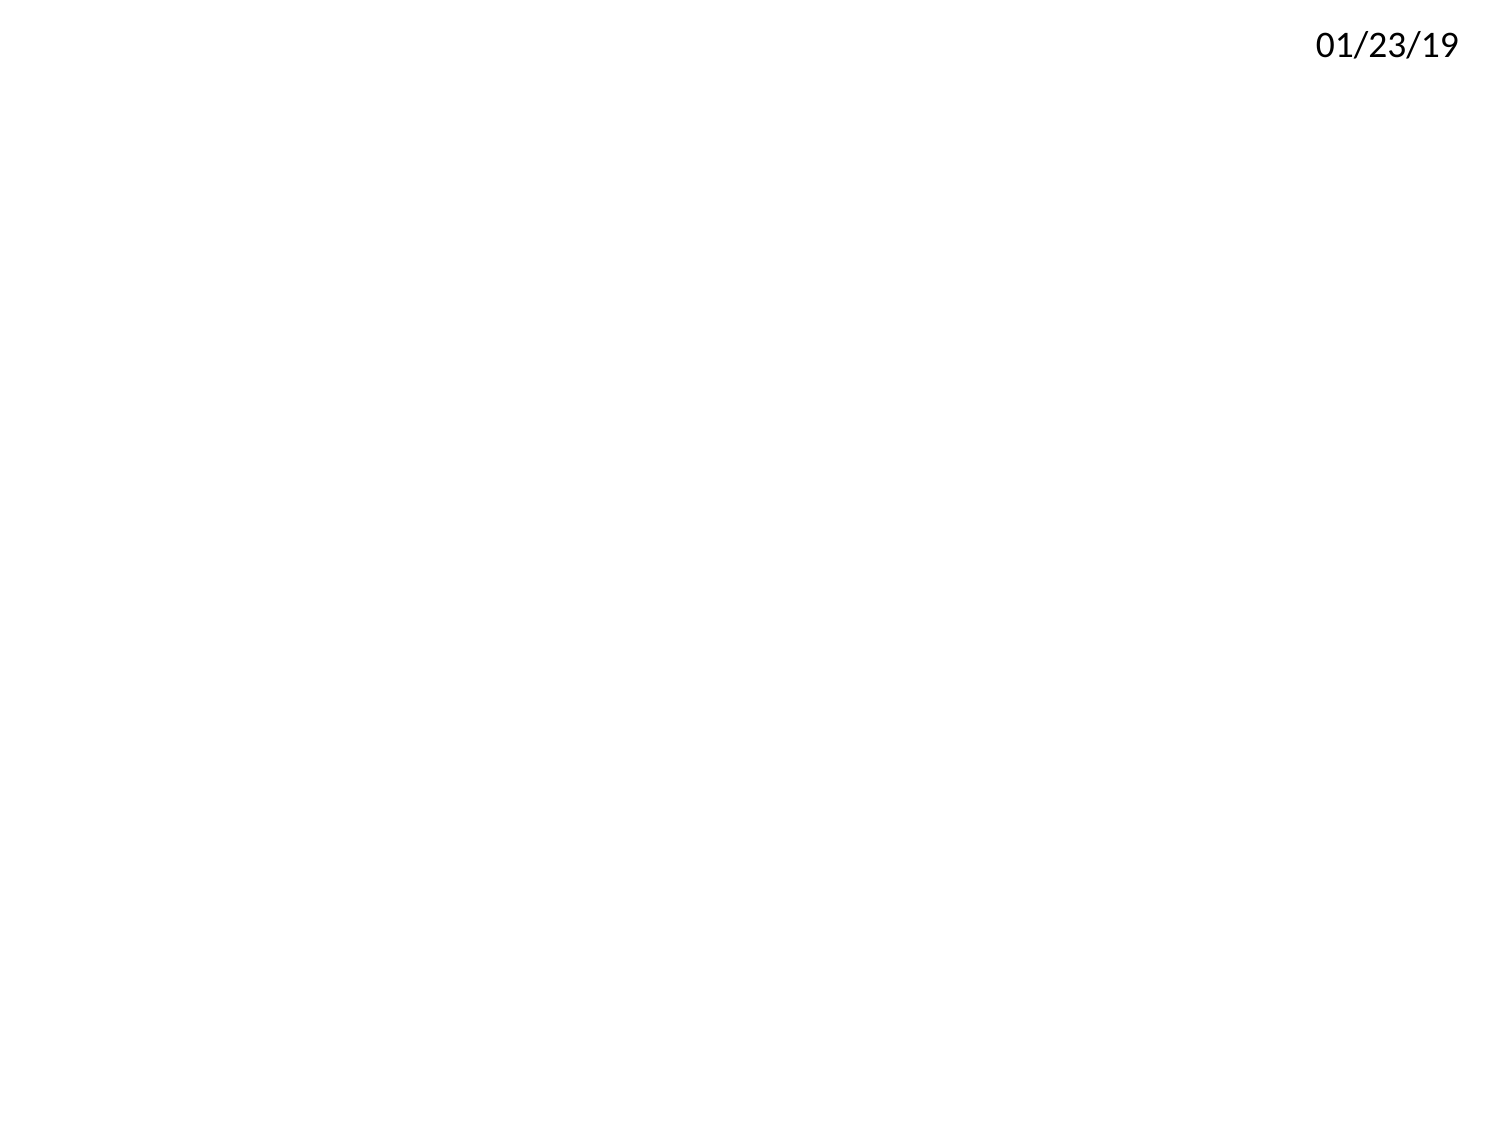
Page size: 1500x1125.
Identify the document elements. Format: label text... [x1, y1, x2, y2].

text_box 01/23/19 [1301, 12, 1474, 73]
